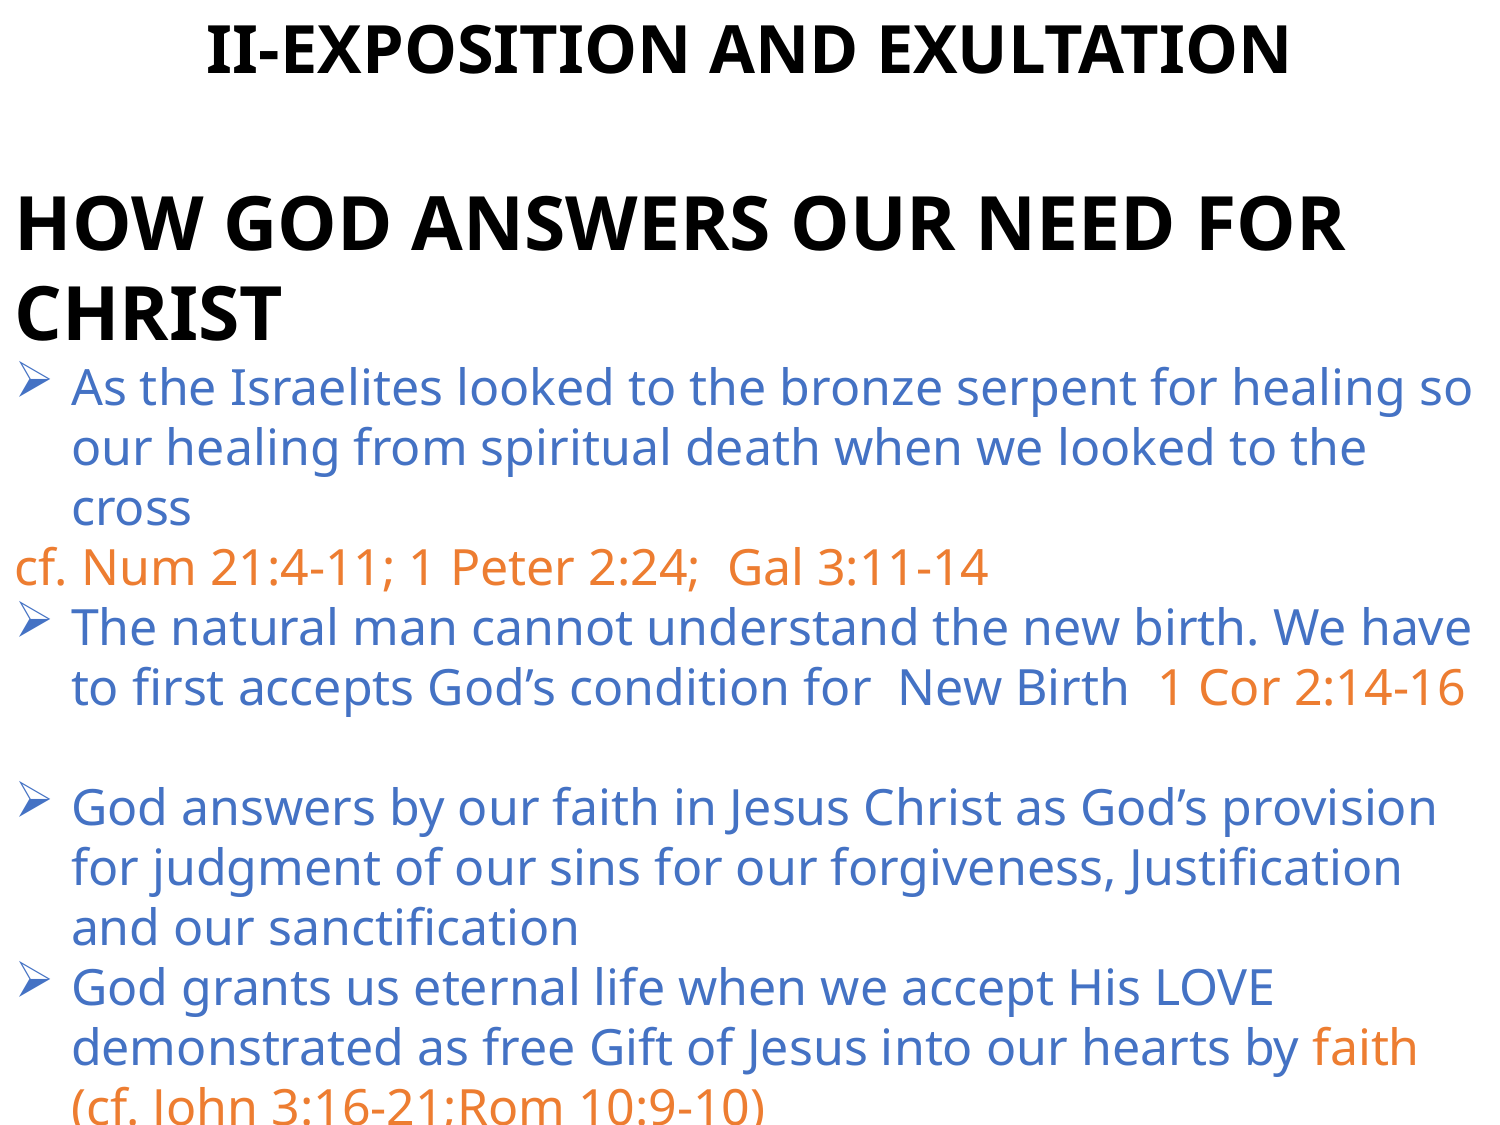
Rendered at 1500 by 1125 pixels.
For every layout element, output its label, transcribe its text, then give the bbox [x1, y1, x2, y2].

text_box II-EXPOSITION AND EXULTATION [0, 0, 1500, 94]
text_box HOW GOD ANSWERS OUR NEED FOR CHRIST As the Israelites looked to the bronze serpent for healing so our healing from spiritual death when we looked to the cross cf. Num 21:4-11; 1 Peter 2:24; Gal 3:11-14 The natural man cannot understand the new birth. We have to first accepts God’s condition for New Birth 1 Cor 2:14-16 God answers by our faith in Jesus Christ as God’s provision for judgment of our sins for our forgiveness, Justification and our sanctification God grants us eternal life when we accept His LOVE demonstrated as free Gift of Jesus into our hearts by faith (cf. John 3:16-21;Rom 10:9-10) [0, 168, 1500, 1125]
